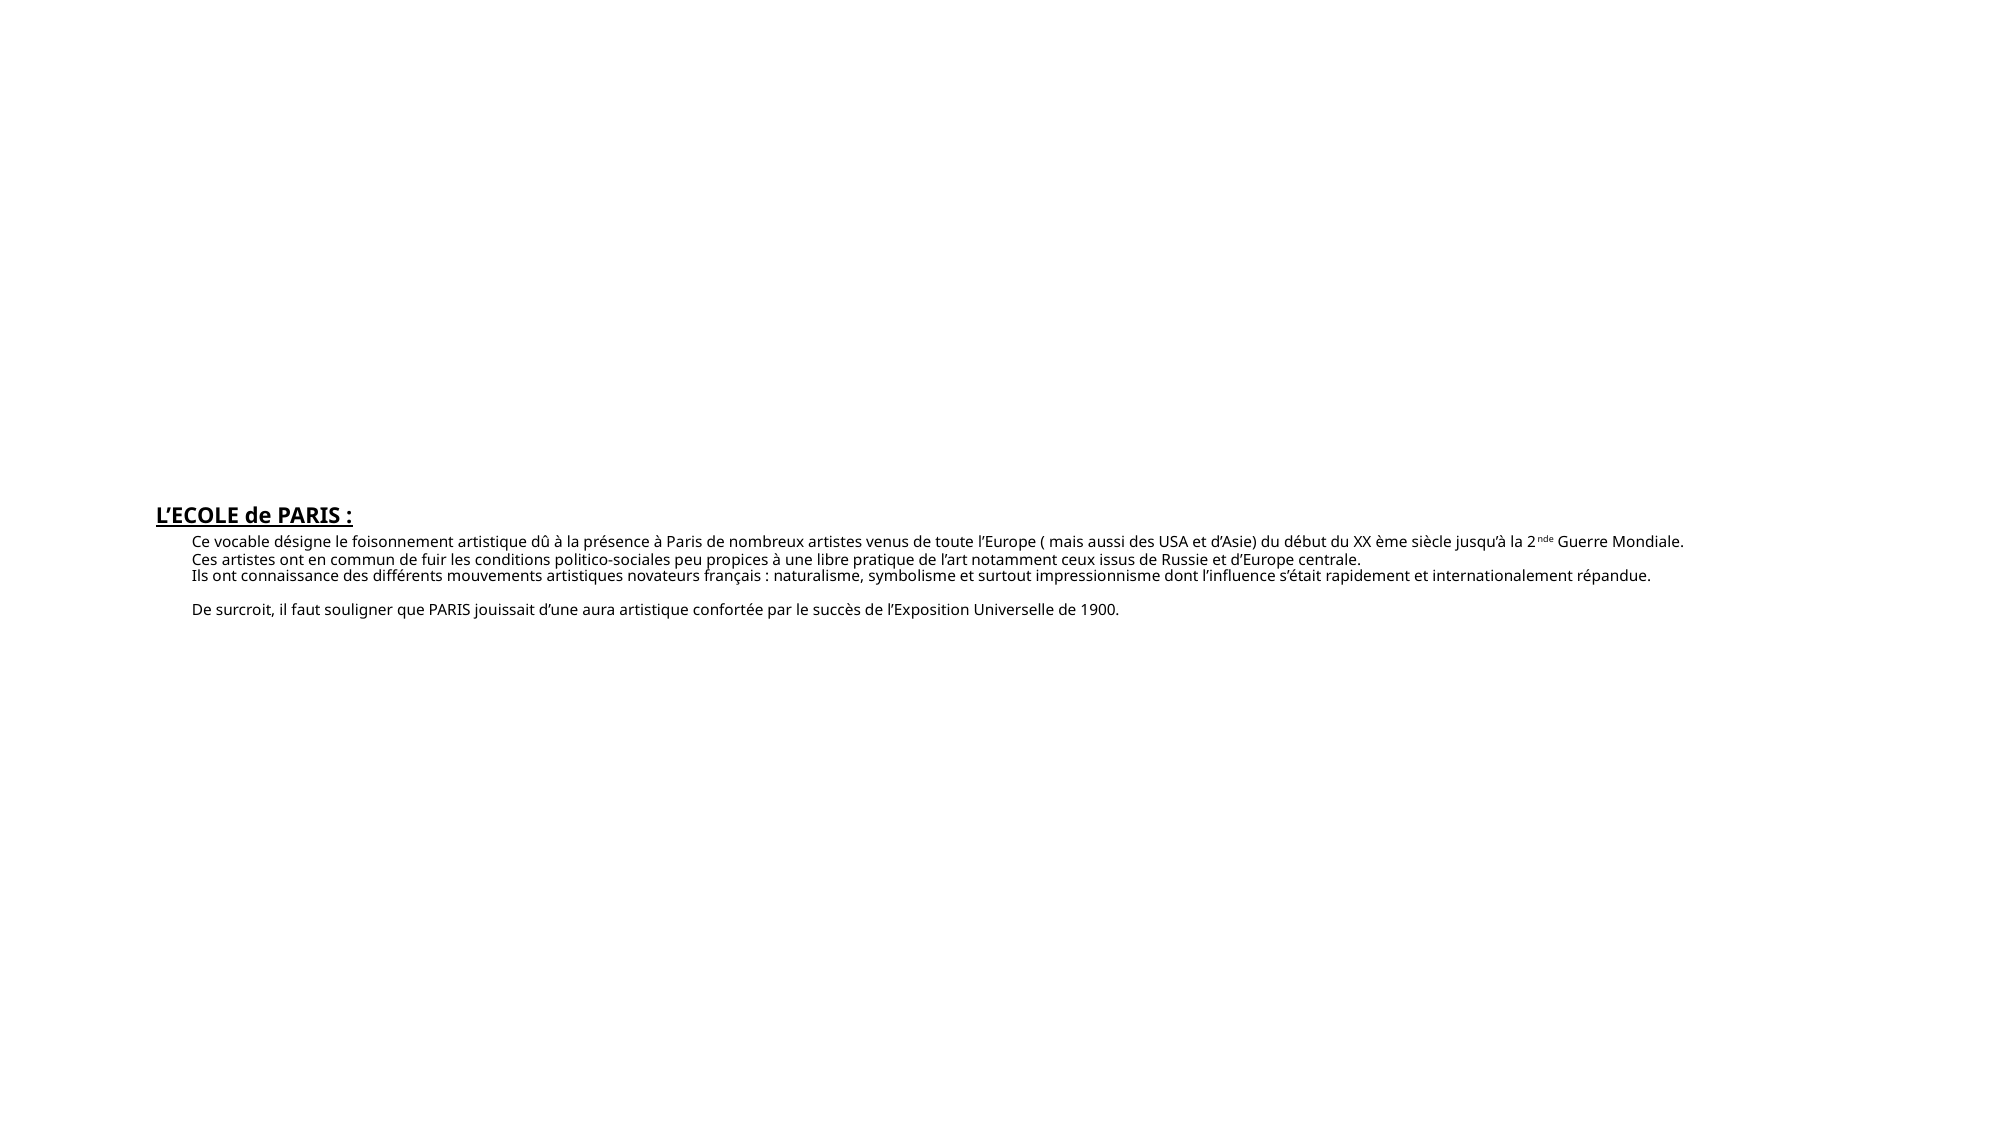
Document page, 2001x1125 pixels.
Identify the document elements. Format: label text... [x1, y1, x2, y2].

title L’ECOLE de PARIS : Ce vocable désigne le foisonnement artistique dû à la présence à Paris de nombreux artistes venus de toute l’Europe ( mais aussi des USA et d’Asie) du début du XX ème siècle jusqu’à la 2nde Guerre Mondiale. Ces artistes ont en commun de fuir les conditions politico-sociales peu propices à une libre pratique de l’art notamment ceux issus de Russie et d’Europe centrale. Ils ont connaissance des différents mouvements artistiques novateurs français : naturalisme, symbolisme et surtout impressionnisme dont l’influence s’était rapidement et internationalement répandue. De surcroit, il faut souligner que PARIS jouissait d’une aura artistique confortée par le succès de l’Exposition Universelle de 1900. [140, 446, 1910, 665]
